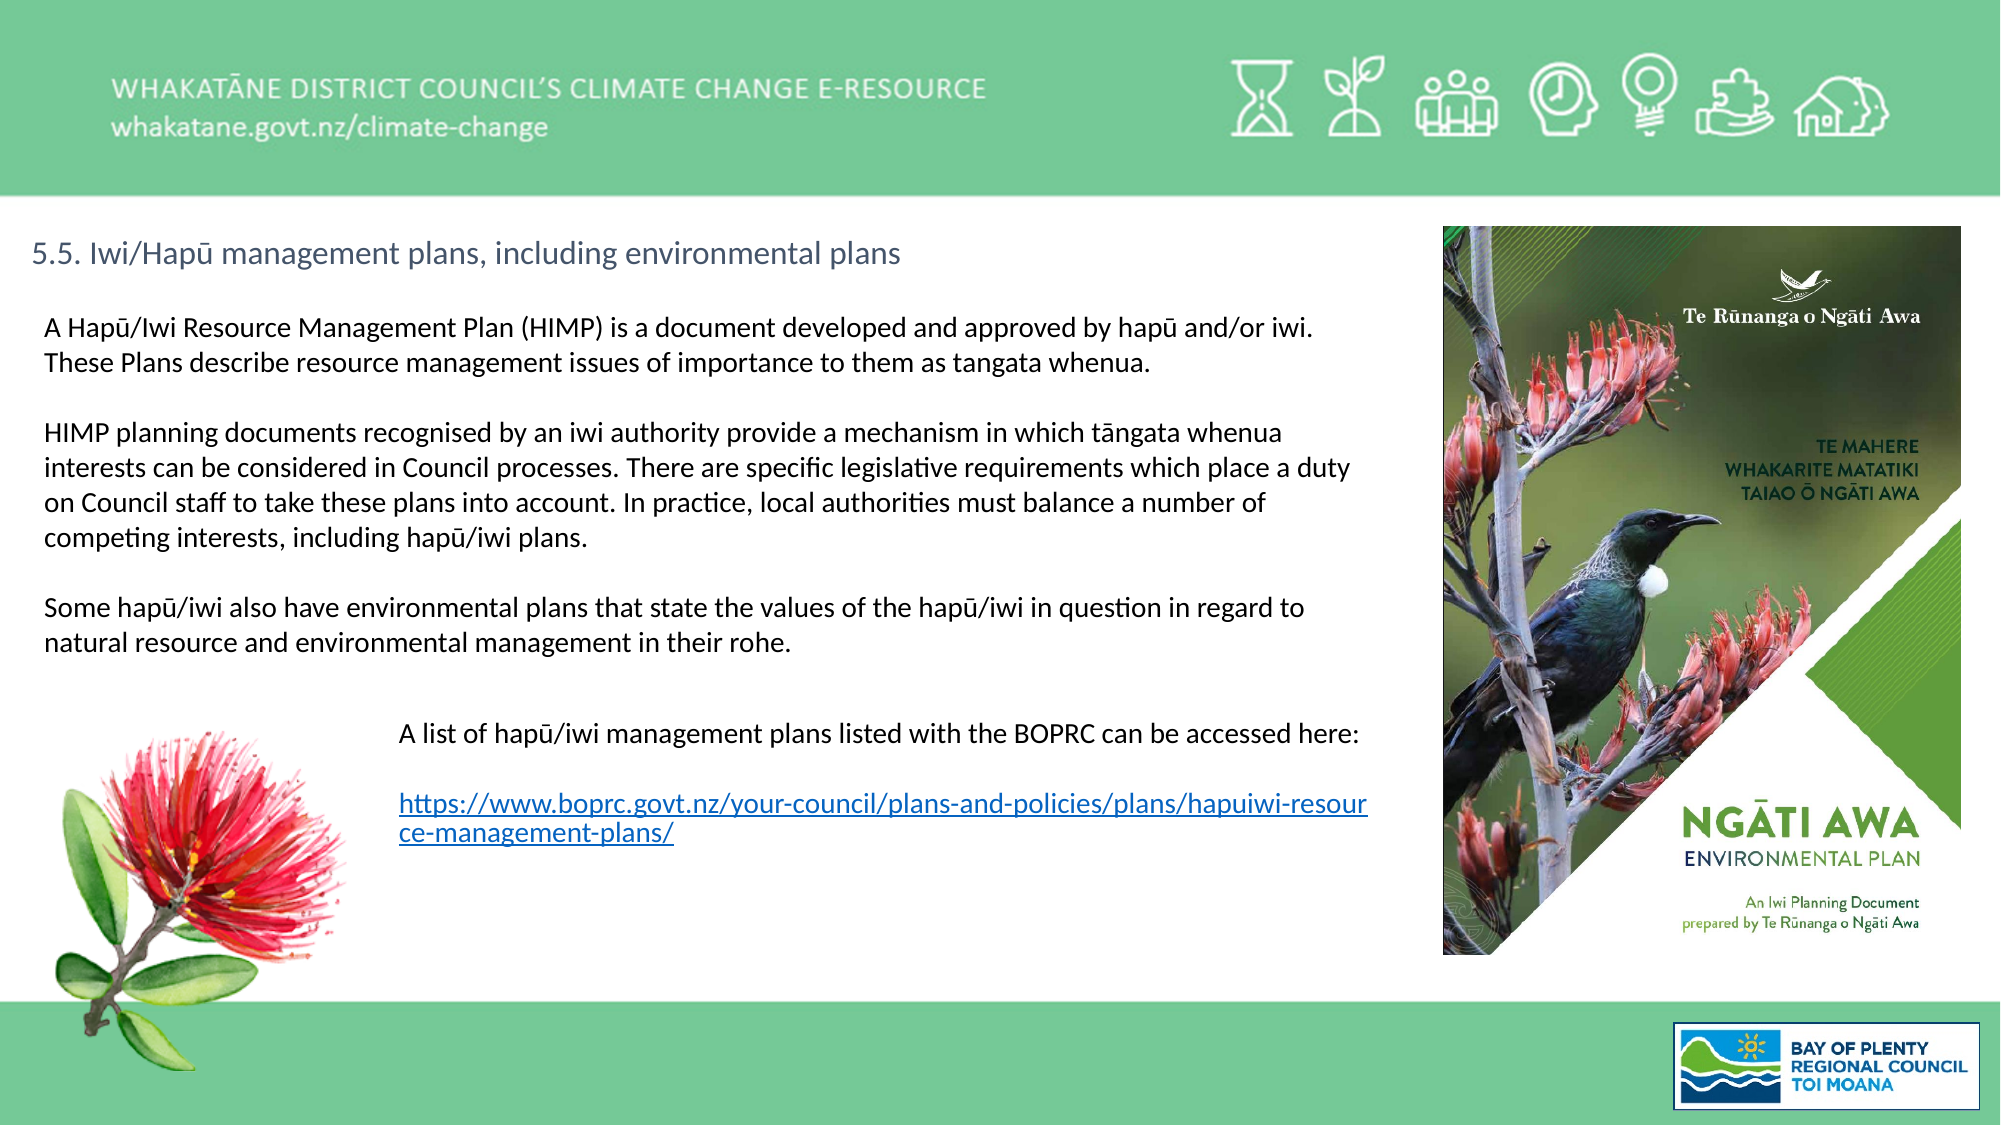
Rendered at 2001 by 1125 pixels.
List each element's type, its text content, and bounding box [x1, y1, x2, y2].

title 5.5. Iwi/Hapū management plans, including environmental plans [16, 208, 1839, 300]
text_box A Hapū/Iwi Resource Management Plan (HIMP) is a document developed and approved by hapū and/or iwi. These Plans describe resource management issues of importance to them as tangata whenua. HIMP planning documents recognised by an iwi authority provide a mechanism in which tāngata whenua interests can be considered in Council processes. There are specific legislative requirements which place a duty on Council staff to take these plans into account. In practice, local authorities must balance a number of competing interests, including hapū/iwi plans. Some hapū/iwi also have environmental plans that state the values of the hapū/iwi in question in regard to natural resource and environmental management in their rohe. [29, 301, 1375, 701]
text_box A list of hapū/iwi management plans listed with the BOPRC can be accessed here: https://www.boprc.govt.nz/your-council/plans-and-policies/plans/hapuiwi-resource-management-plans/ [384, 706, 1385, 827]
picture [0, 0, 2001, 1125]
